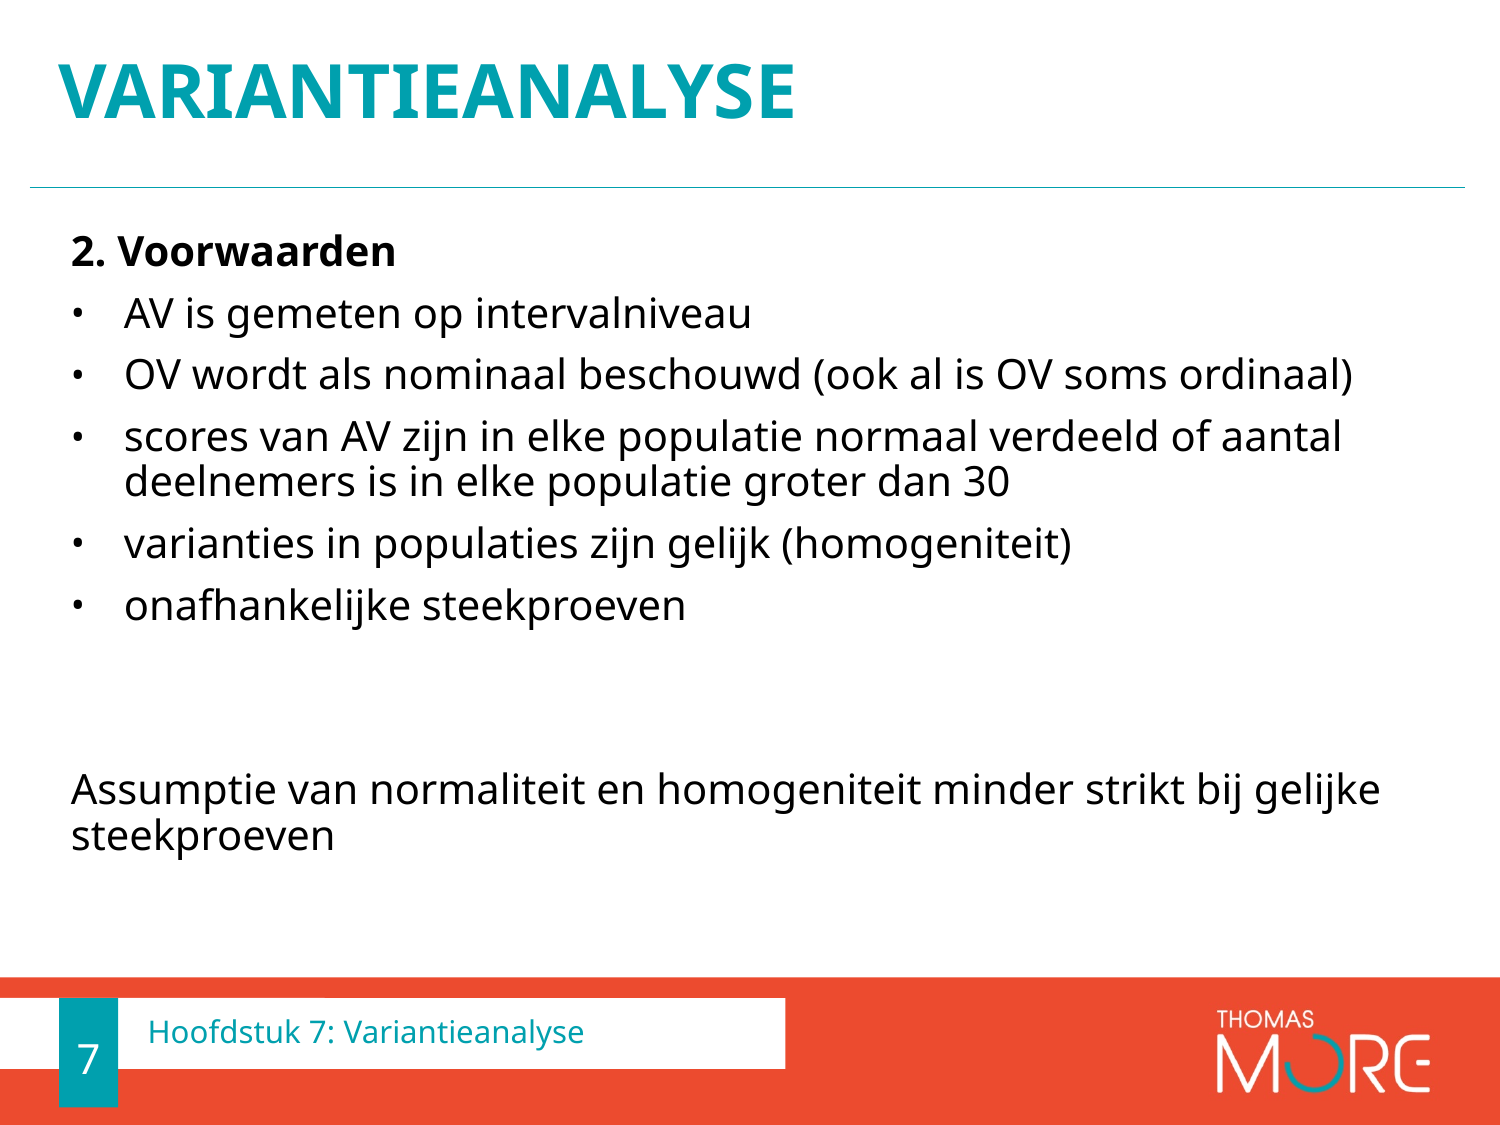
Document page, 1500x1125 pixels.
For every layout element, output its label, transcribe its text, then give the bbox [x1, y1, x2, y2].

slide_number 7 [59, 998, 119, 1108]
picture [1187, 980, 1459, 1122]
title Variantieanalyse [0, 0, 1500, 188]
list 2. Voorwaarden AV is gemeten op intervalniveau OV wordt als nominaal beschouwd (ook al is OV soms ordinaal) scores van AV zijn in elke populatie normaal verdeeld of aantal deelnemers is in elke populatie groter dan 30 varianties in populaties zijn gelijk (homogeniteit) onafhankelijke steekproeven Assumptie van normaliteit en homogeniteit minder strikt bij gelijke steekproeven [0, 188, 1500, 976]
footer Hoofdstuk 7: Variantieanalyse [123, 998, 786, 1069]
